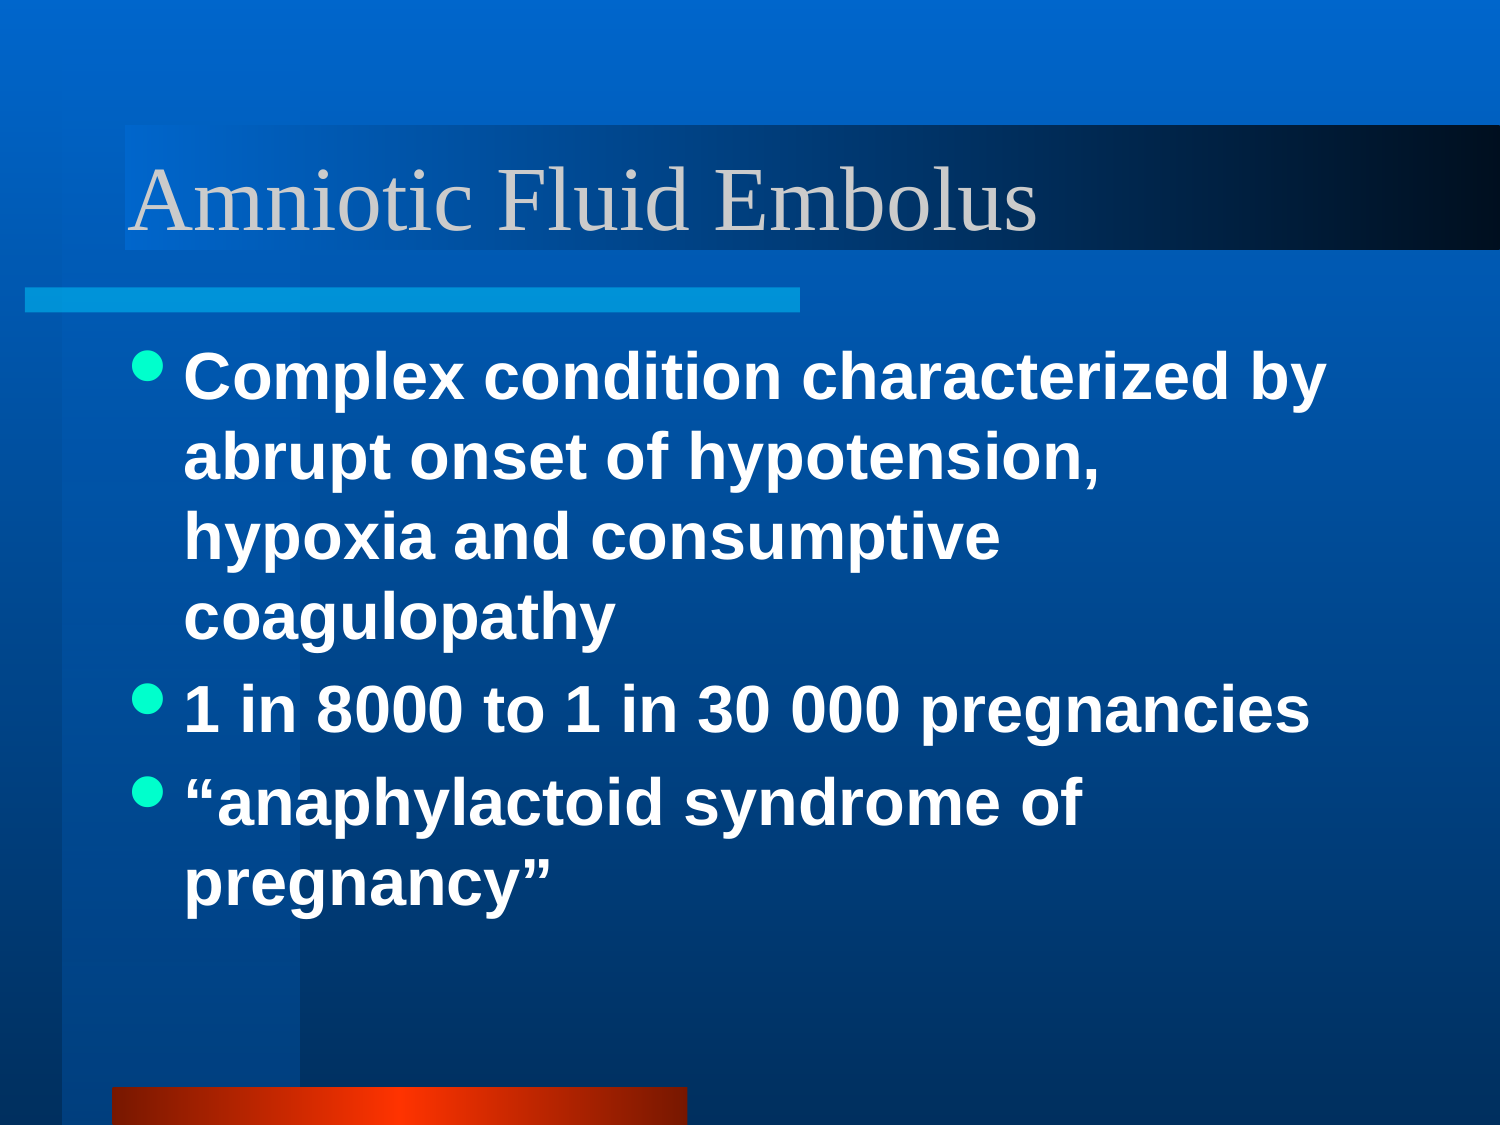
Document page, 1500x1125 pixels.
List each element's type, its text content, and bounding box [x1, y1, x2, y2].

list Complex condition characterized by abrupt onset of hypotension, hypoxia and consumptive coagulopathy 1 in 8000 to 1 in 30 000 pregnancies “anaphylactoid syndrome of pregnancy” [112, 324, 1388, 1001]
title Amniotic Fluid Embolus [112, 99, 1388, 288]
